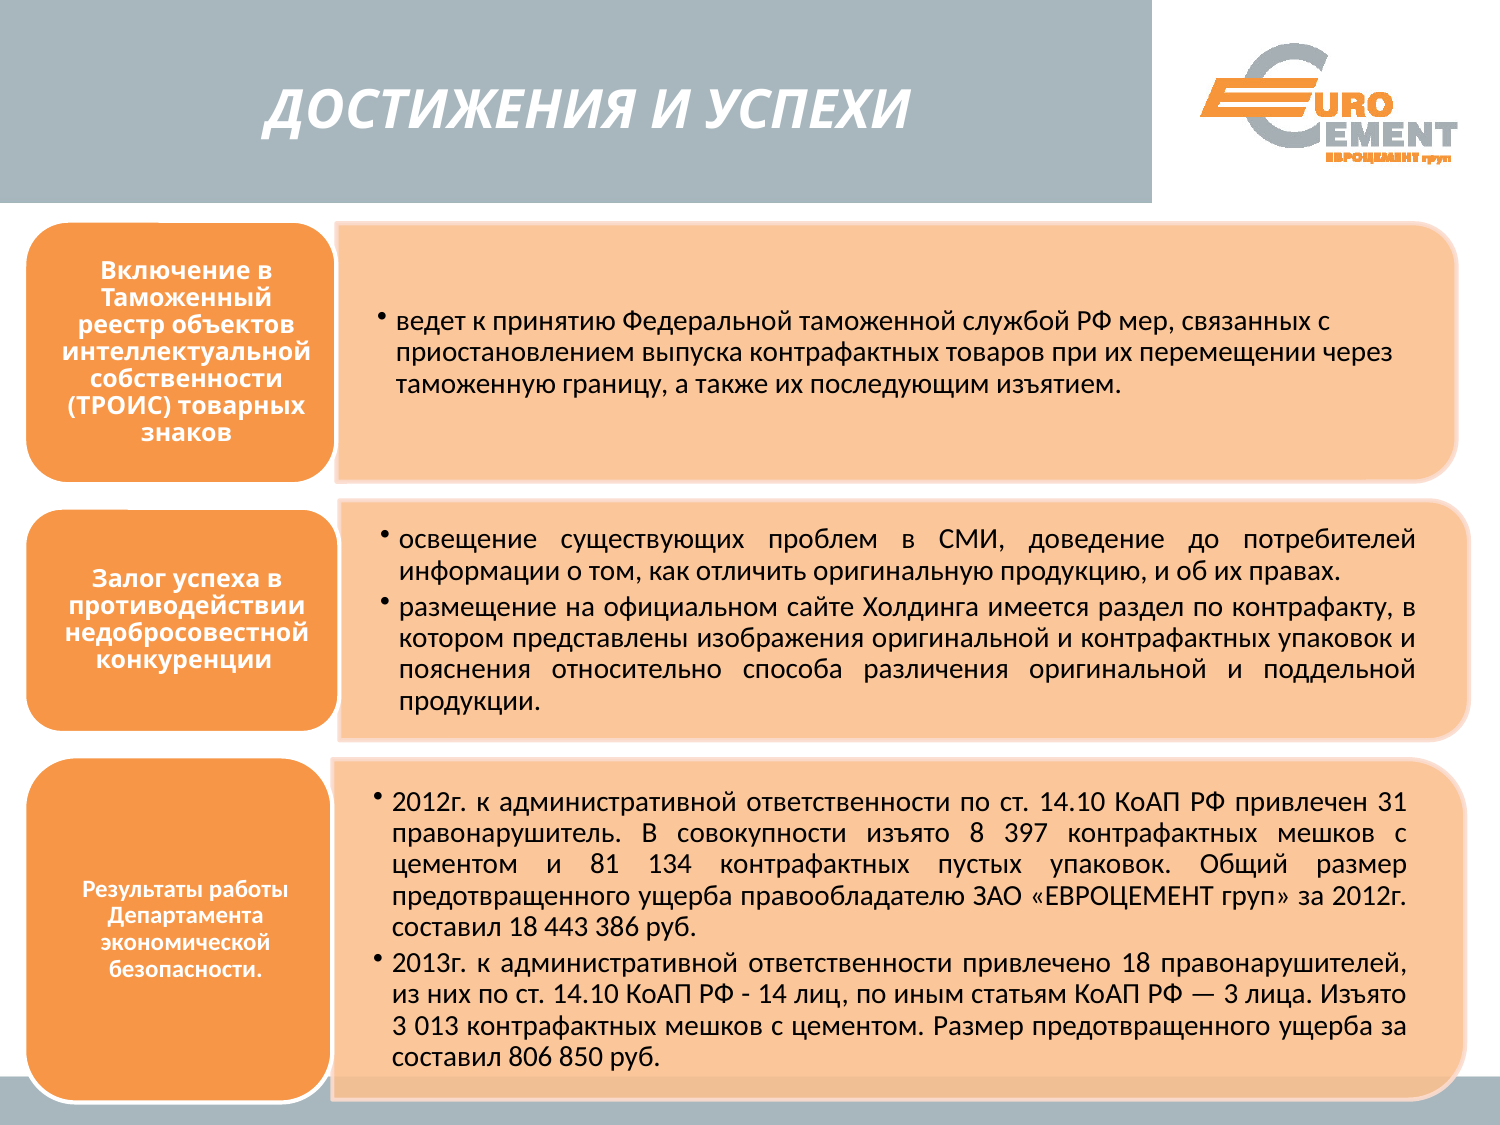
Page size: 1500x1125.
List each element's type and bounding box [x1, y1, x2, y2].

text_box [10, 220, 1483, 1103]
picture [0, 0, 1500, 1125]
